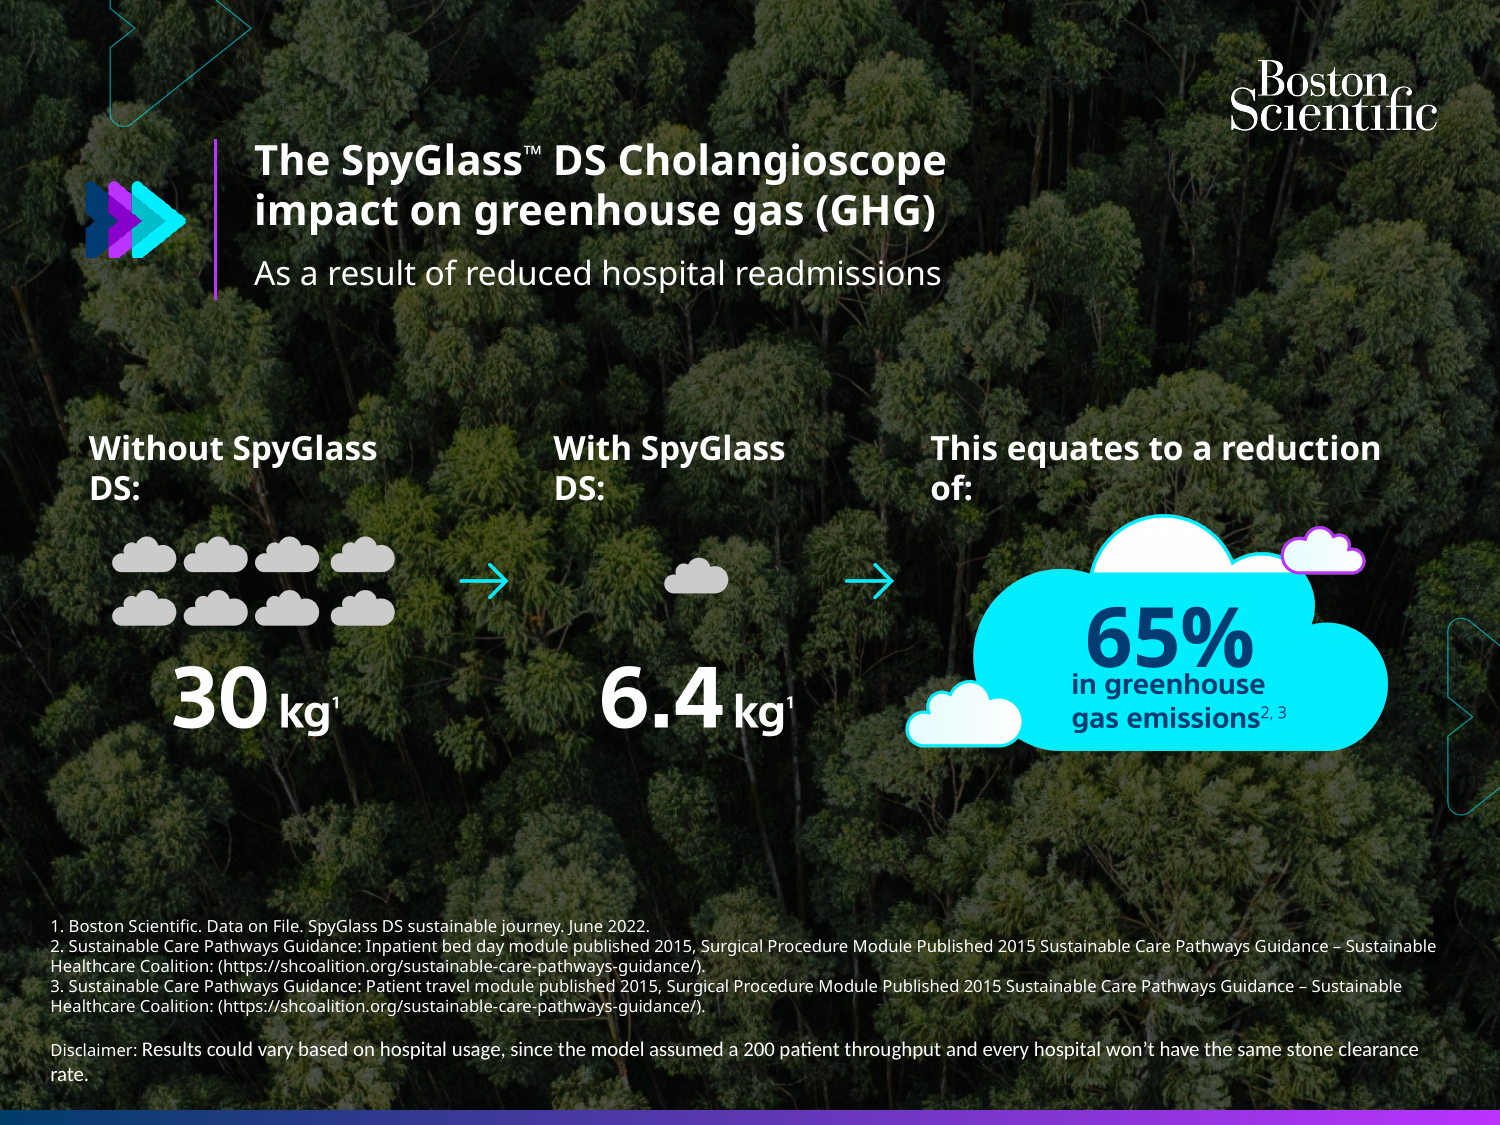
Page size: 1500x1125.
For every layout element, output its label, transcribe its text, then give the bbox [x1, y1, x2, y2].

text_box 1. Boston Scientific. Data on File. SpyGlass DS sustainable journey. June 2022. 2. Sustainable Care Pathways Guidance: Inpatient bed day module published 2015, Surgical Procedure Module Published 2015 Sustainable Care Pathways Guidance – Sustainable Healthcare Coalition: (https://shcoalition.org/sustainable-care-pathways-guidance/). 3. Sustainable Care Pathways Guidance: Patient travel module published 2015, Surgical Procedure Module Published 2015 Sustainable Care Pathways Guidance – Sustainable Healthcare Coalition: (https://shcoalition.org/sustainable-care-pathways-guidance/). Disclaimer: Results could vary based on hospital usage, since the model assumed a 200 patient throughput and every hospital won’t have the same stone clearance rate. [35, 908, 1463, 1110]
text_box This equates to a reduction of: [915, 420, 1433, 515]
picture [0, 0, 1500, 1110]
text_box The SpyGlass™ DS Cholangioscope impact on greenhouse gas (GHG) [239, 126, 1095, 242]
text_box As a result of reduced hospital readmissions [239, 244, 1031, 300]
text_box Without SpyGlass DS: [73, 420, 441, 515]
text_box With SpyGlass DS: [538, 420, 861, 514]
text_box [0, 1110, 1500, 1125]
text_box 65% [1388, 556, 1392, 692]
